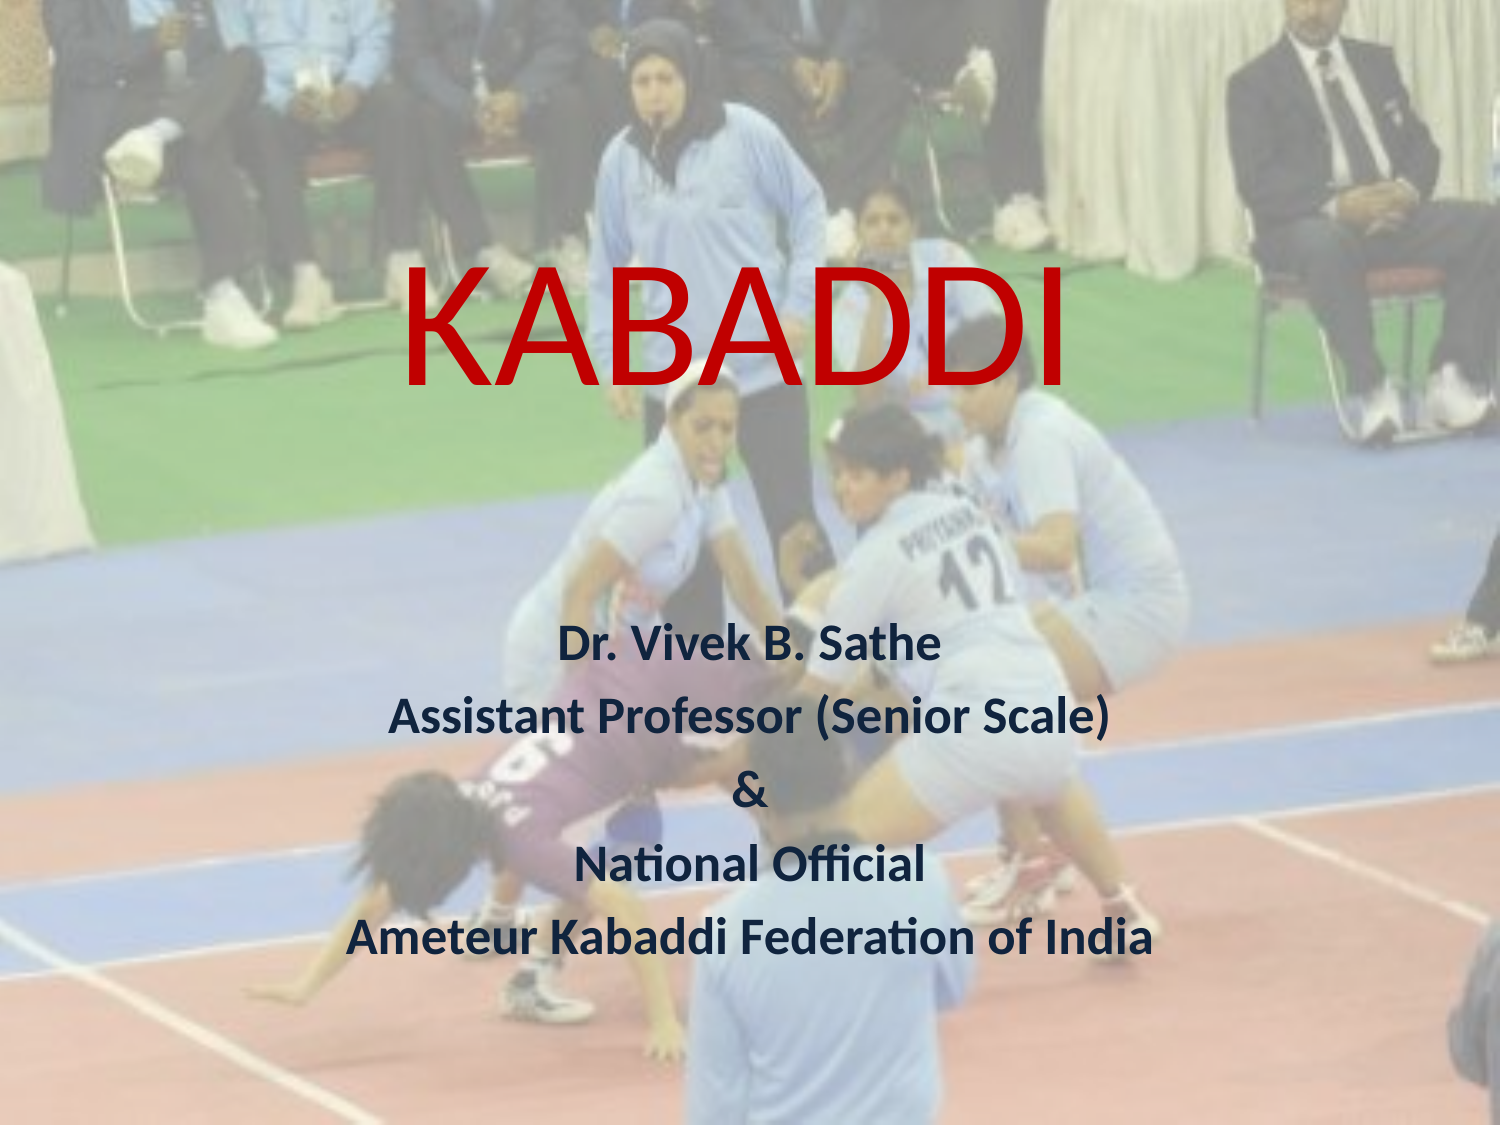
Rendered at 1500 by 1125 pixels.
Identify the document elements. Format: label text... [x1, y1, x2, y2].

subtitle Dr. Vivek B. Sathe Assistant Professor (Senior Scale) & National Official Ameteur Kabaddi Federation of India [225, 600, 1275, 975]
title KABADDI [99, 50, 1375, 575]
